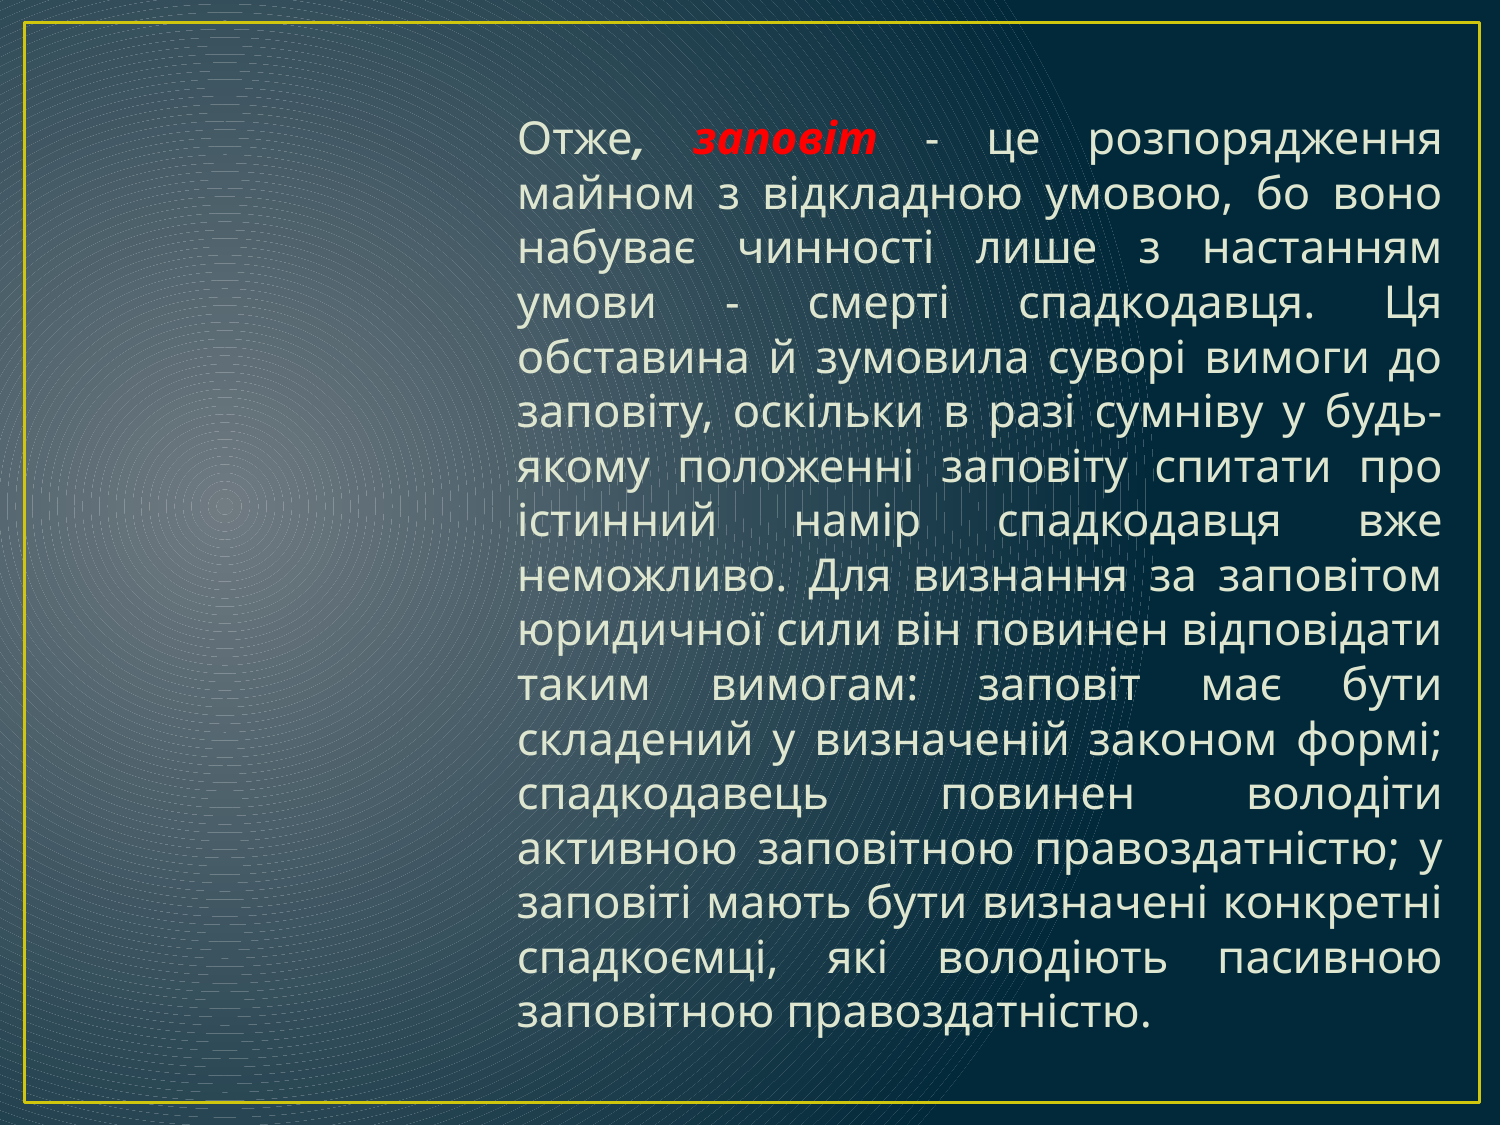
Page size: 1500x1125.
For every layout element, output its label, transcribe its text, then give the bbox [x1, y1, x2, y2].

list Отже, заповіт - це розпорядження майном з відкладною умовою, бо воно набуває чинності лише з настанням умови - смерті спадкодавця. Ця обставина й зумовила суворі вимоги до заповіту, оскільки в разі сумніву у будь-якому положенні заповіту спитати про істинний намір спадкодавця вже неможливо. Для визнання за заповітом юридичної сили він повинен відповідати таким вимогам: заповіт має бути складений у визначеній законом формі; спадкодавець повинен володіти активною заповітною правоздатністю; у заповіті мають бути визначені конкретні спадкоємці, які володіють пасивною заповітною правоздатністю. [501, 101, 1459, 1059]
